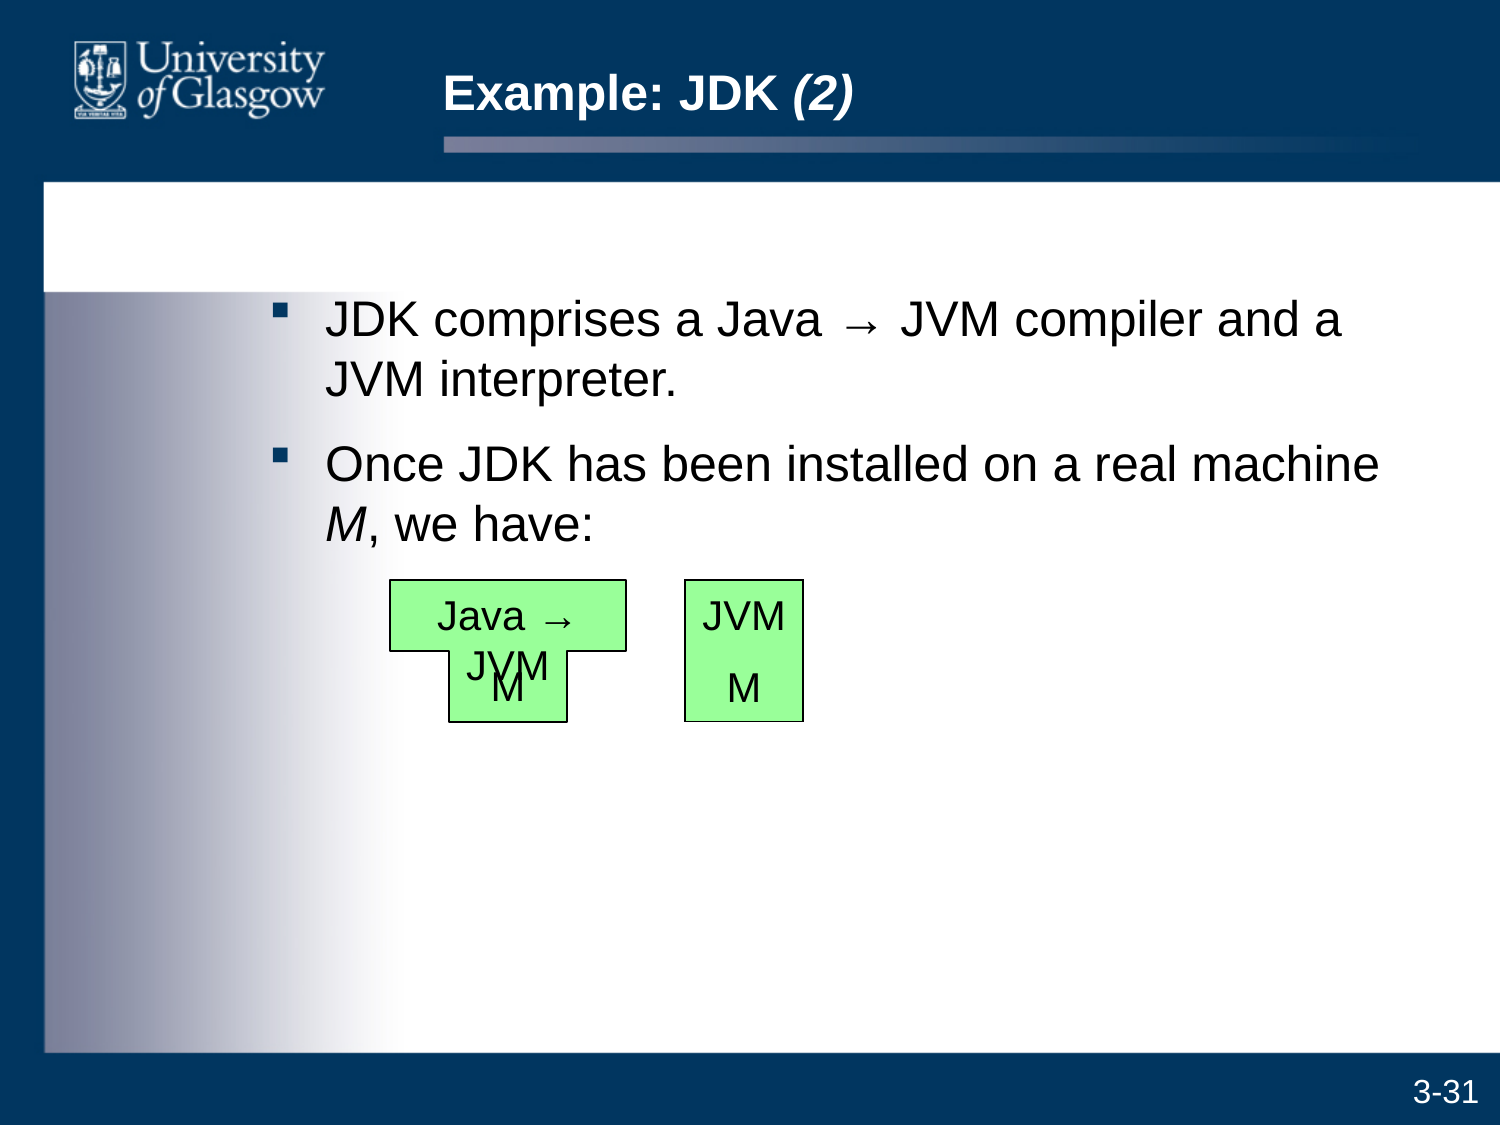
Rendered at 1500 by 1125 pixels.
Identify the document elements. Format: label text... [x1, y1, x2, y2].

list JDK comprises a Java → JVM compiler and a JVM interpreter. Once JDK has been installed on a real machine M, we have: [253, 278, 1435, 1038]
picture [0, 0, 1500, 1125]
title Example: JDK (2) [427, 30, 1436, 150]
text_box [389, 579, 804, 723]
